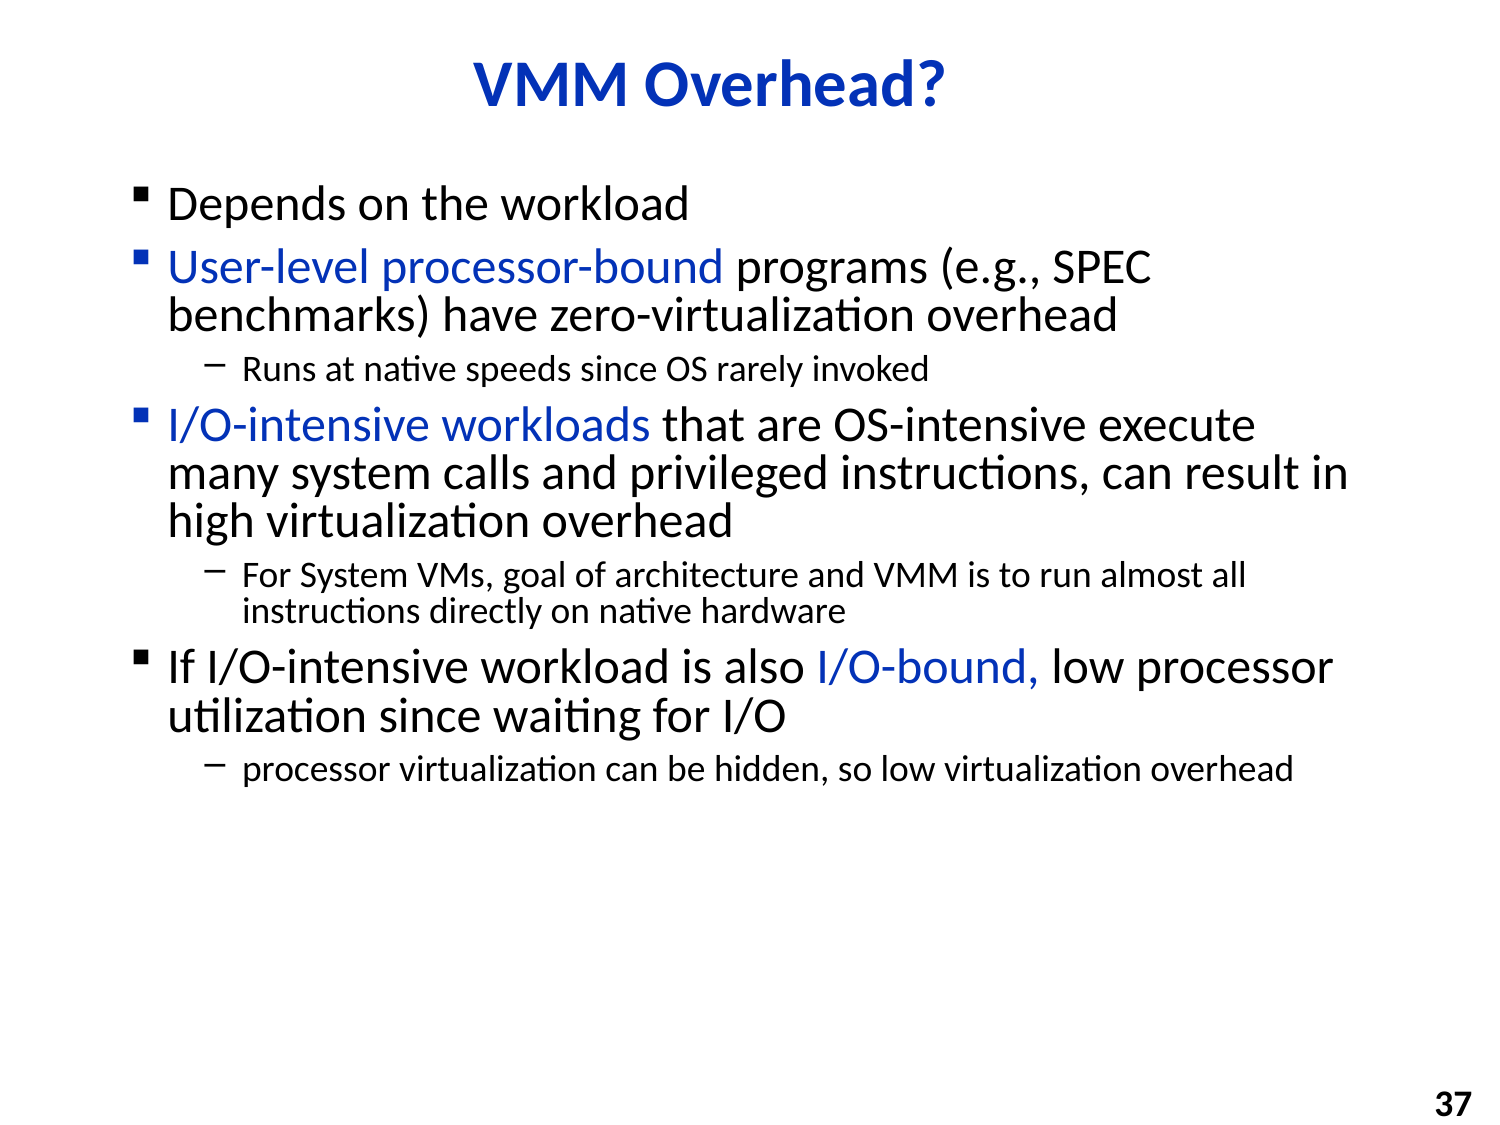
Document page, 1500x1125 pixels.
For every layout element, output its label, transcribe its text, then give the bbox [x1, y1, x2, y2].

title VMM Overhead? [112, 24, 1310, 147]
list Depends on the workload User-level processor-bound programs (e.g., SPEC benchmarks) have zero-virtualization overhead Runs at native speeds since OS rarely invoked I/O-intensive workloads that are OS-intensive execute many system calls and privileged instructions, can result in high virtualization overhead For System VMs, goal of architecture and VMM is to run almost all instructions directly on native hardware If I/O-intensive workload is also I/O-bound, low processor utilization since waiting for I/O processor virtualization can be hidden, so low virtualization overhead [114, 174, 1376, 1005]
slide_number 37 [1174, 1076, 1488, 1125]
